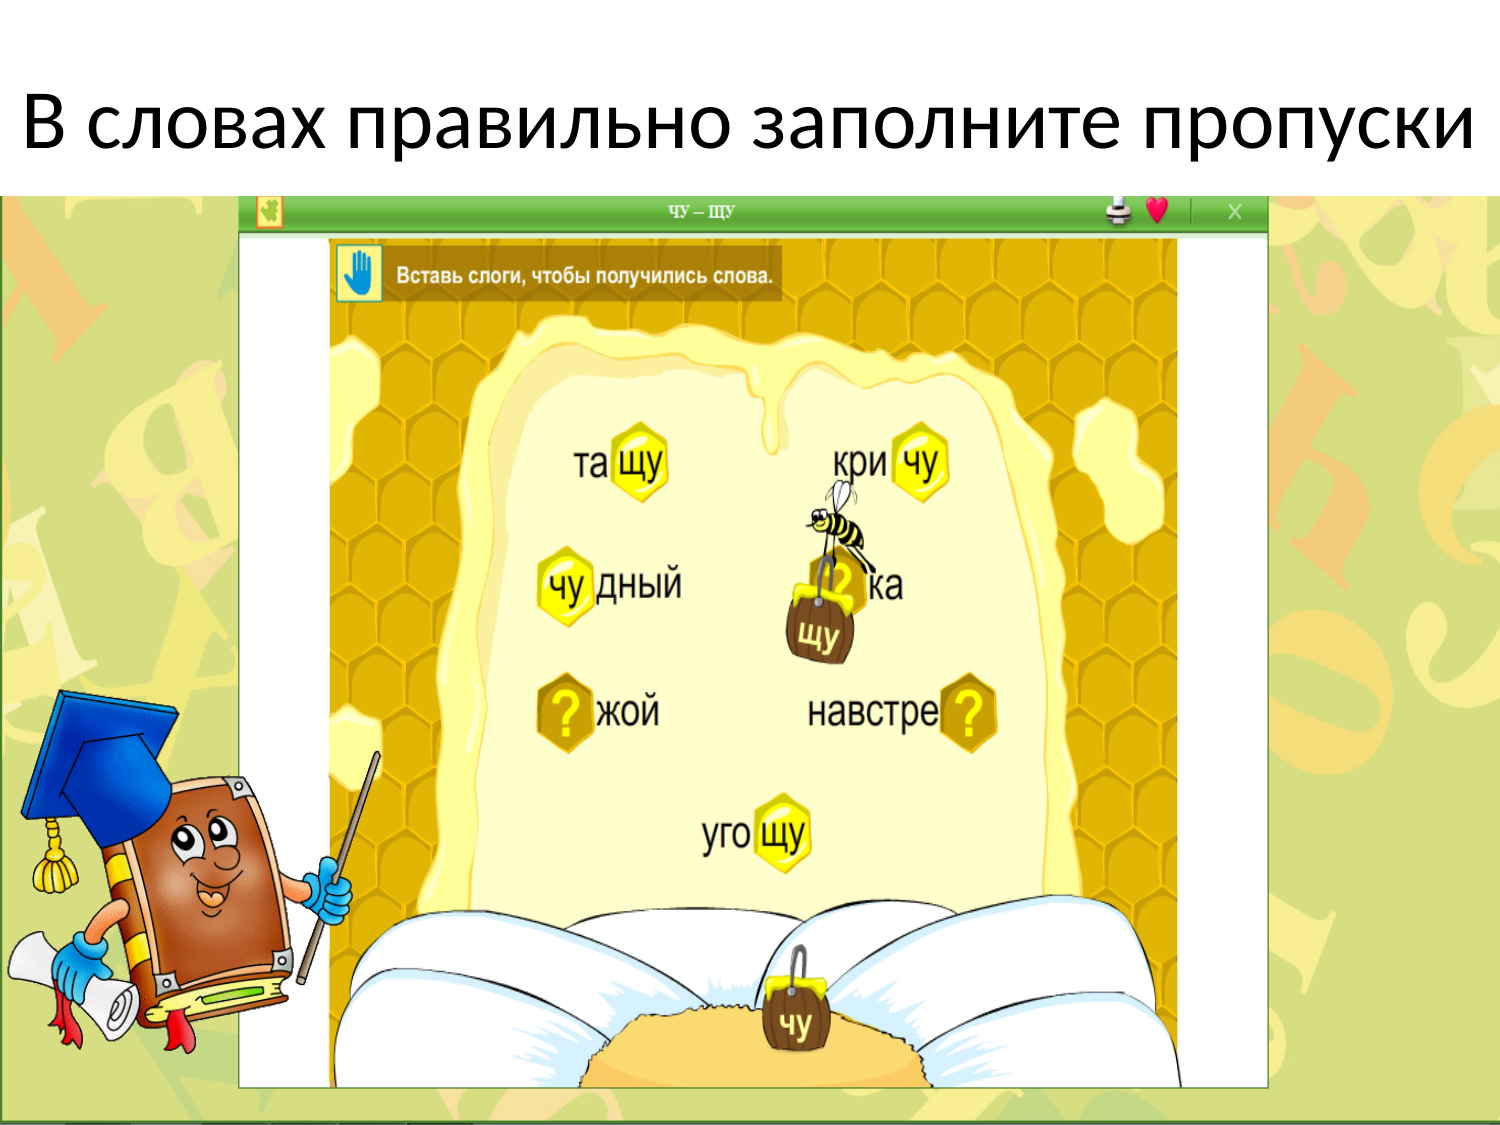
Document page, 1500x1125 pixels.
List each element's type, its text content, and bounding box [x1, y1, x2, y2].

picture [0, 195, 1500, 1125]
title В словах правильно заполните пропуски [0, 45, 1500, 185]
